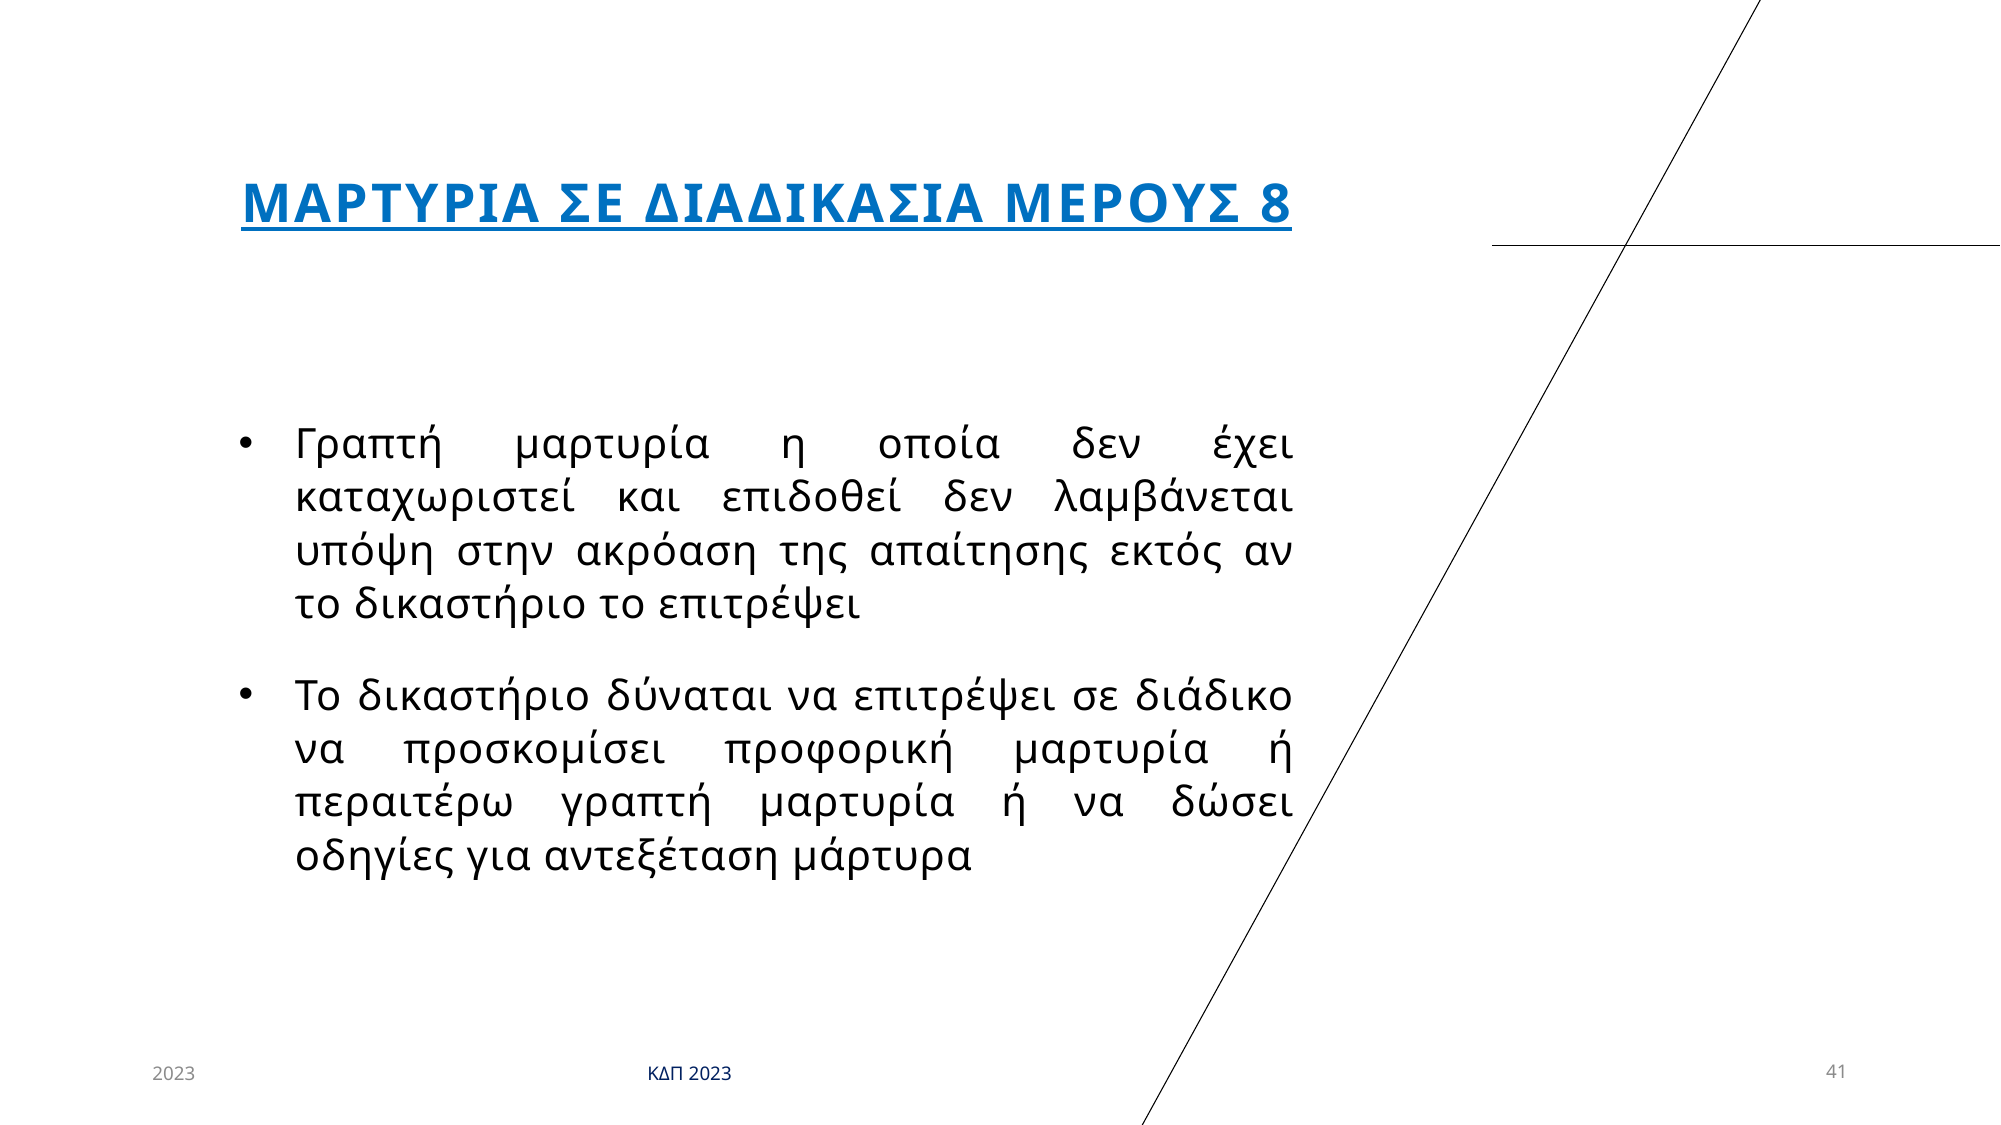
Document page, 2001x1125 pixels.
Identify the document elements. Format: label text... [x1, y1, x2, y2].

slide_number 2023 [137, 1042, 338, 1103]
footer ΚΔΠ 2023 [404, 1042, 975, 1103]
list Γραπτή μαρτυρία η οποία δεν έχει καταχωριστεί και επιδοθεί δεν λαμβάνεται υπόψη στην ακρόαση της απαίτησης εκτός αν το δικαστήριο το επιτρέψει Το δικαστήριο δύναται να επιτρέψει σε διάδικο να προσκομίσει προφορική μαρτυρία ή περαιτέρω γραπτή μαρτυρία ή να δώσει οδηγίες για αντεξέταση μάρτυρα [223, 318, 1311, 845]
title Μαρτυρια σε διαδικασια μερουσ 8 [223, 111, 1311, 242]
slide_number 41 [1412, 1042, 1863, 1103]
